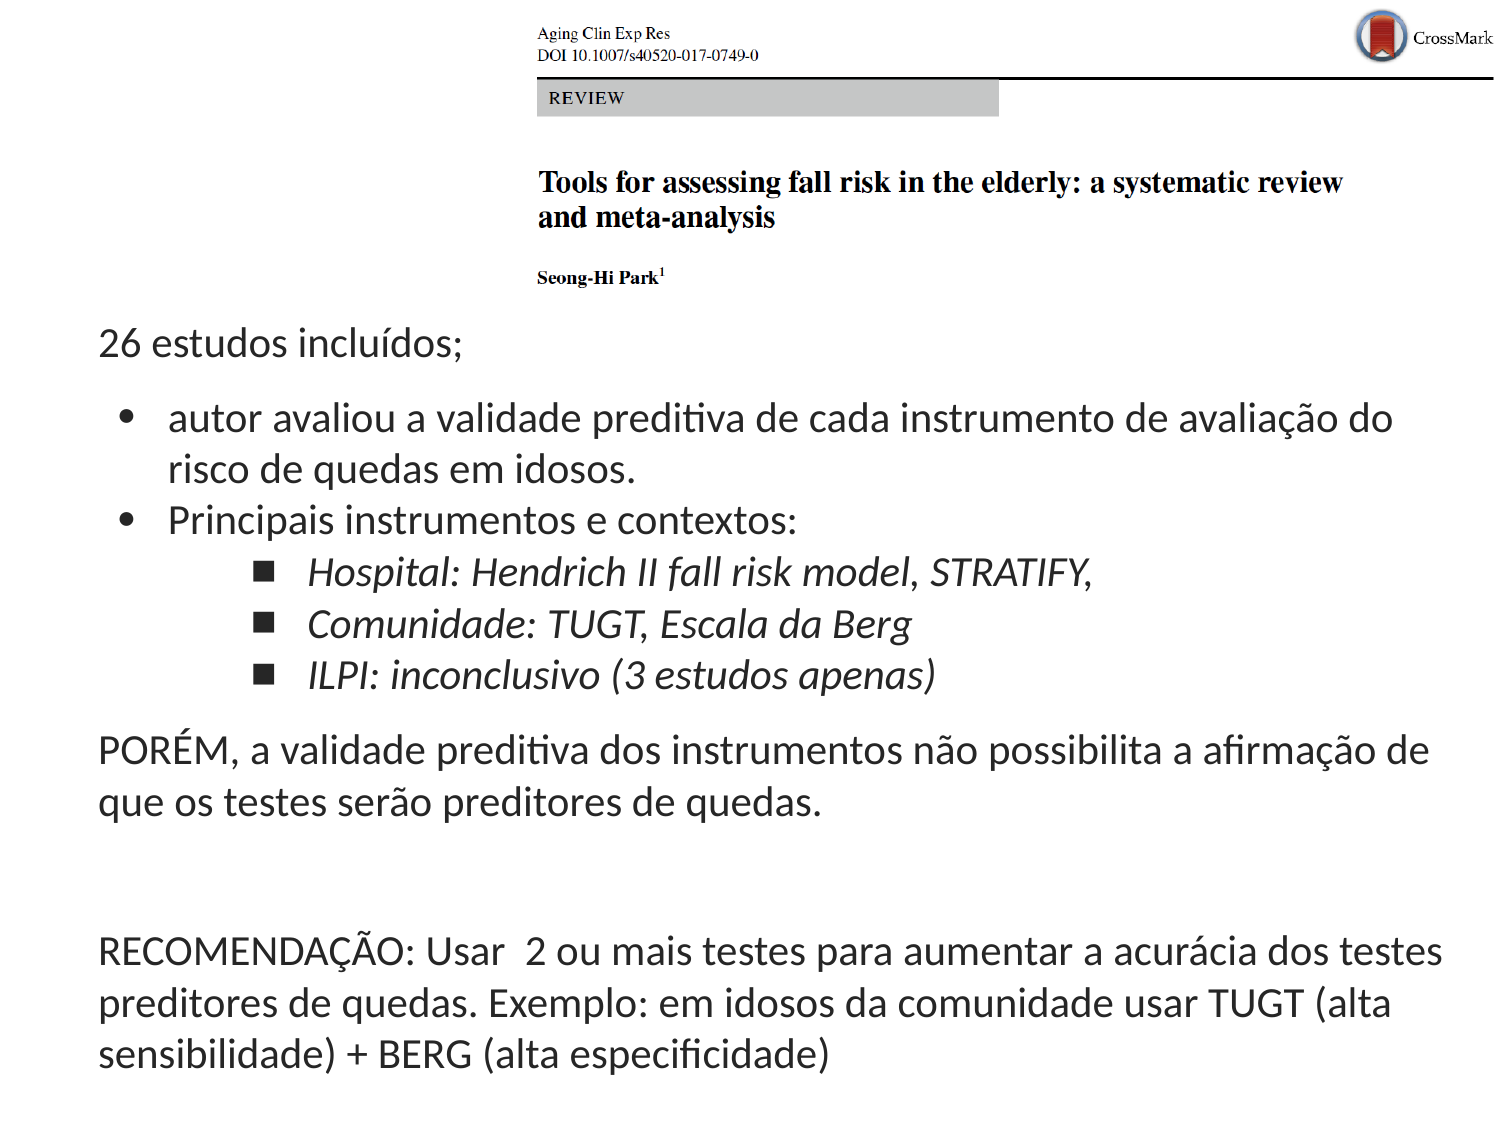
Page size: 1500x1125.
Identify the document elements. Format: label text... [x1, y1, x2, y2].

list 26 estudos incluídos; autor avaliou a validade preditiva de cada instrumento de avaliação do risco de quedas em idosos. Principais instrumentos e contextos: Hospital: Hendrich II fall risk model, STRATIFY, Comunidade: TUGT, Escala da Berg ILPI: inconclusivo (3 estudos apenas) PORÉM, a validade preditiva dos instrumentos não possibilita a afirmação de que os testes serão preditores de quedas. RECOMENDAÇÃO: Usar 2 ou mais testes para aumentar a acurácia dos testes preditores de quedas. Exemplo: em idosos da comunidade usar TUGT (alta sensibilidade) + BERG (alta especificidade) [83, 306, 1469, 1088]
picture [522, 0, 1500, 307]
